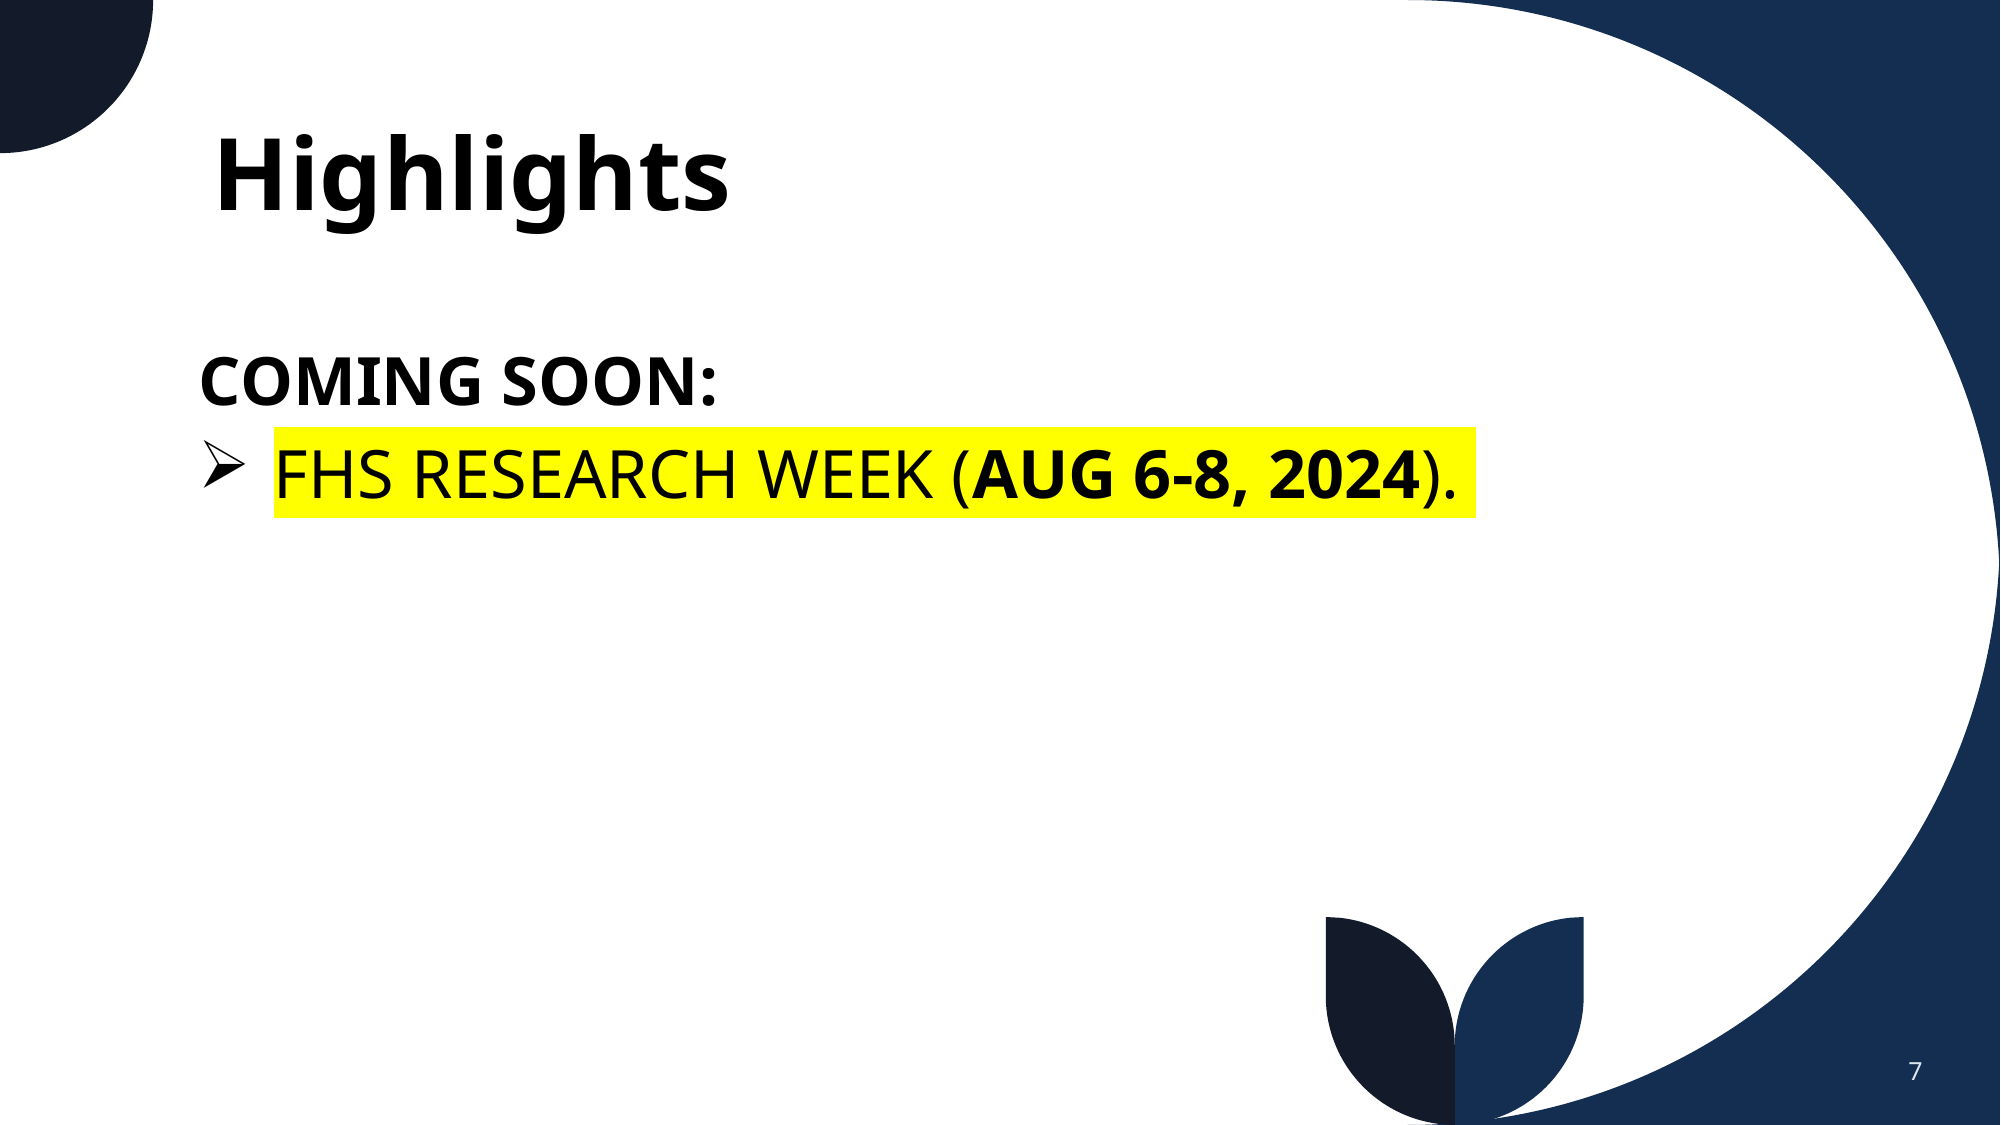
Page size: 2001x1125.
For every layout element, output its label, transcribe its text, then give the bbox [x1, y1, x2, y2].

list COMING SOON: FHS RESEARCH WEEK (AUG 6-8, 2024). [183, 239, 1788, 1047]
slide_number 7 [1665, 1042, 1938, 1103]
title Highlights [197, 22, 1803, 240]
